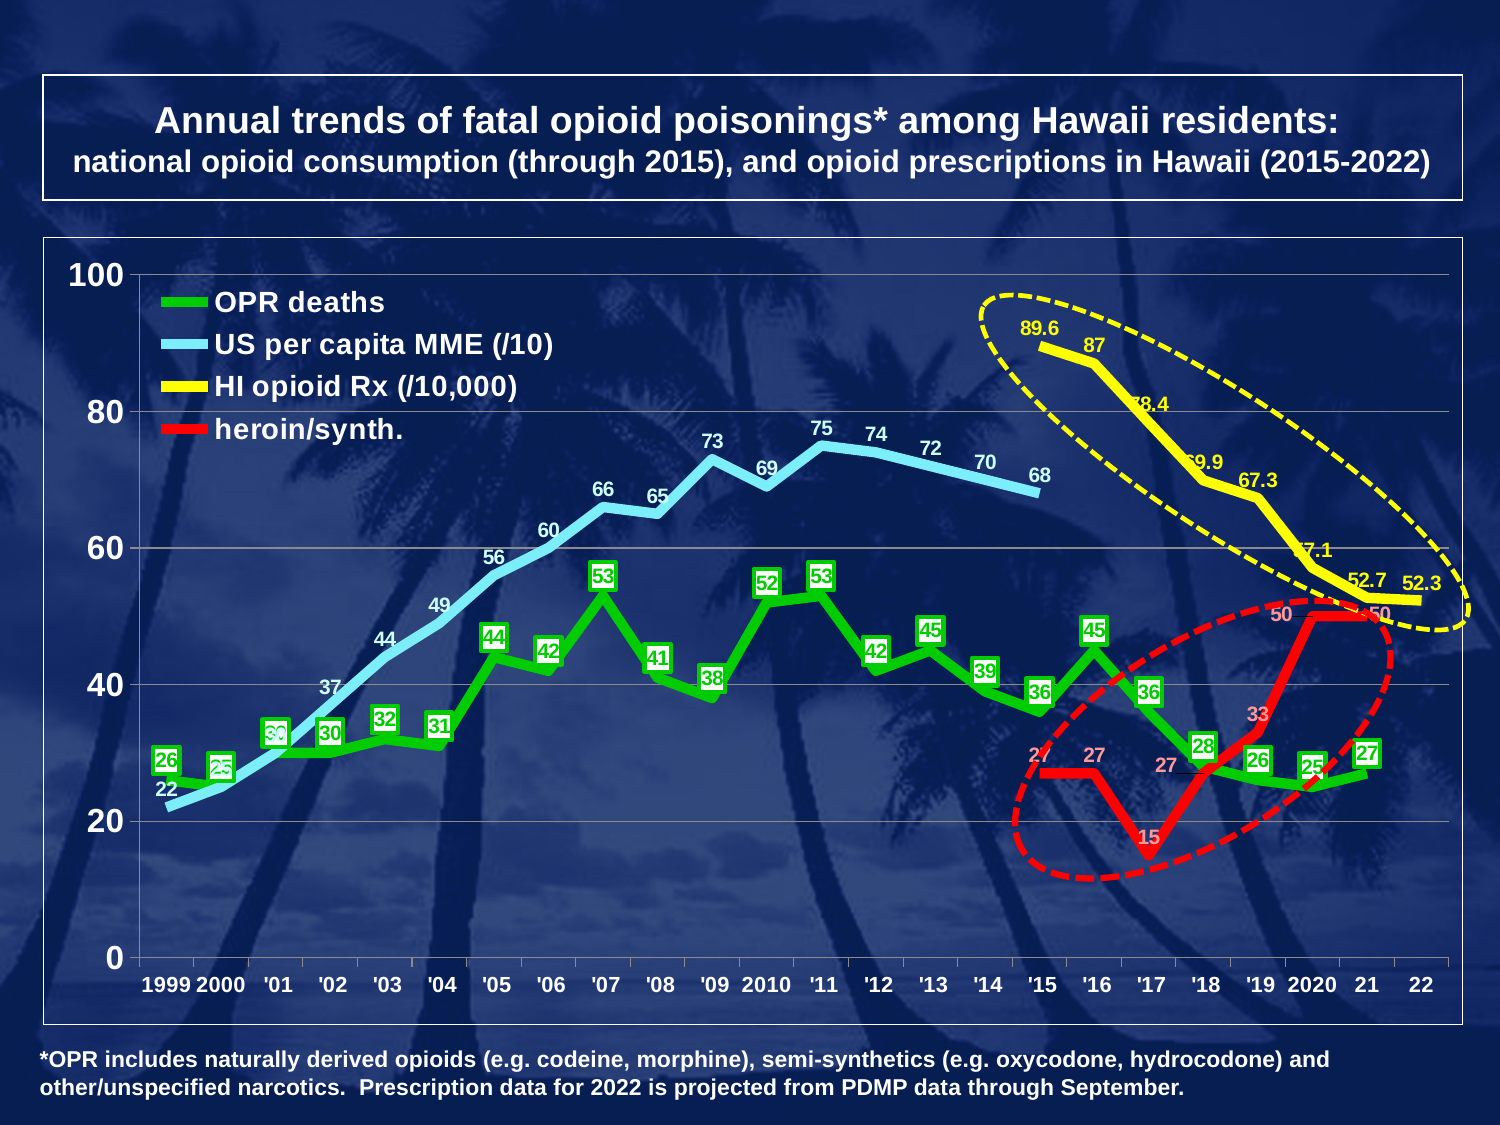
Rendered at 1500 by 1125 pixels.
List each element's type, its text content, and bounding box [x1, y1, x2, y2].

title Annual trends of fatal opioid poisonings* among Hawaii residents: national opioid consumption (through 2015), and opioid prescriptions in Hawaii (2015-2022) [42, 74, 1463, 201]
picture [0, 0, 1500, 1125]
chart [43, 237, 1463, 1025]
text_box *OPR includes naturally derived opioids (e.g. codeine, morphine), semi-synthetics (e.g. oxycodone, hydrocodone) and other/unspecified narcotics. Prescription data for 2022 is projected from PDMP data through September. [24, 1037, 1463, 1108]
text_box [1463, 585, 1470, 624]
